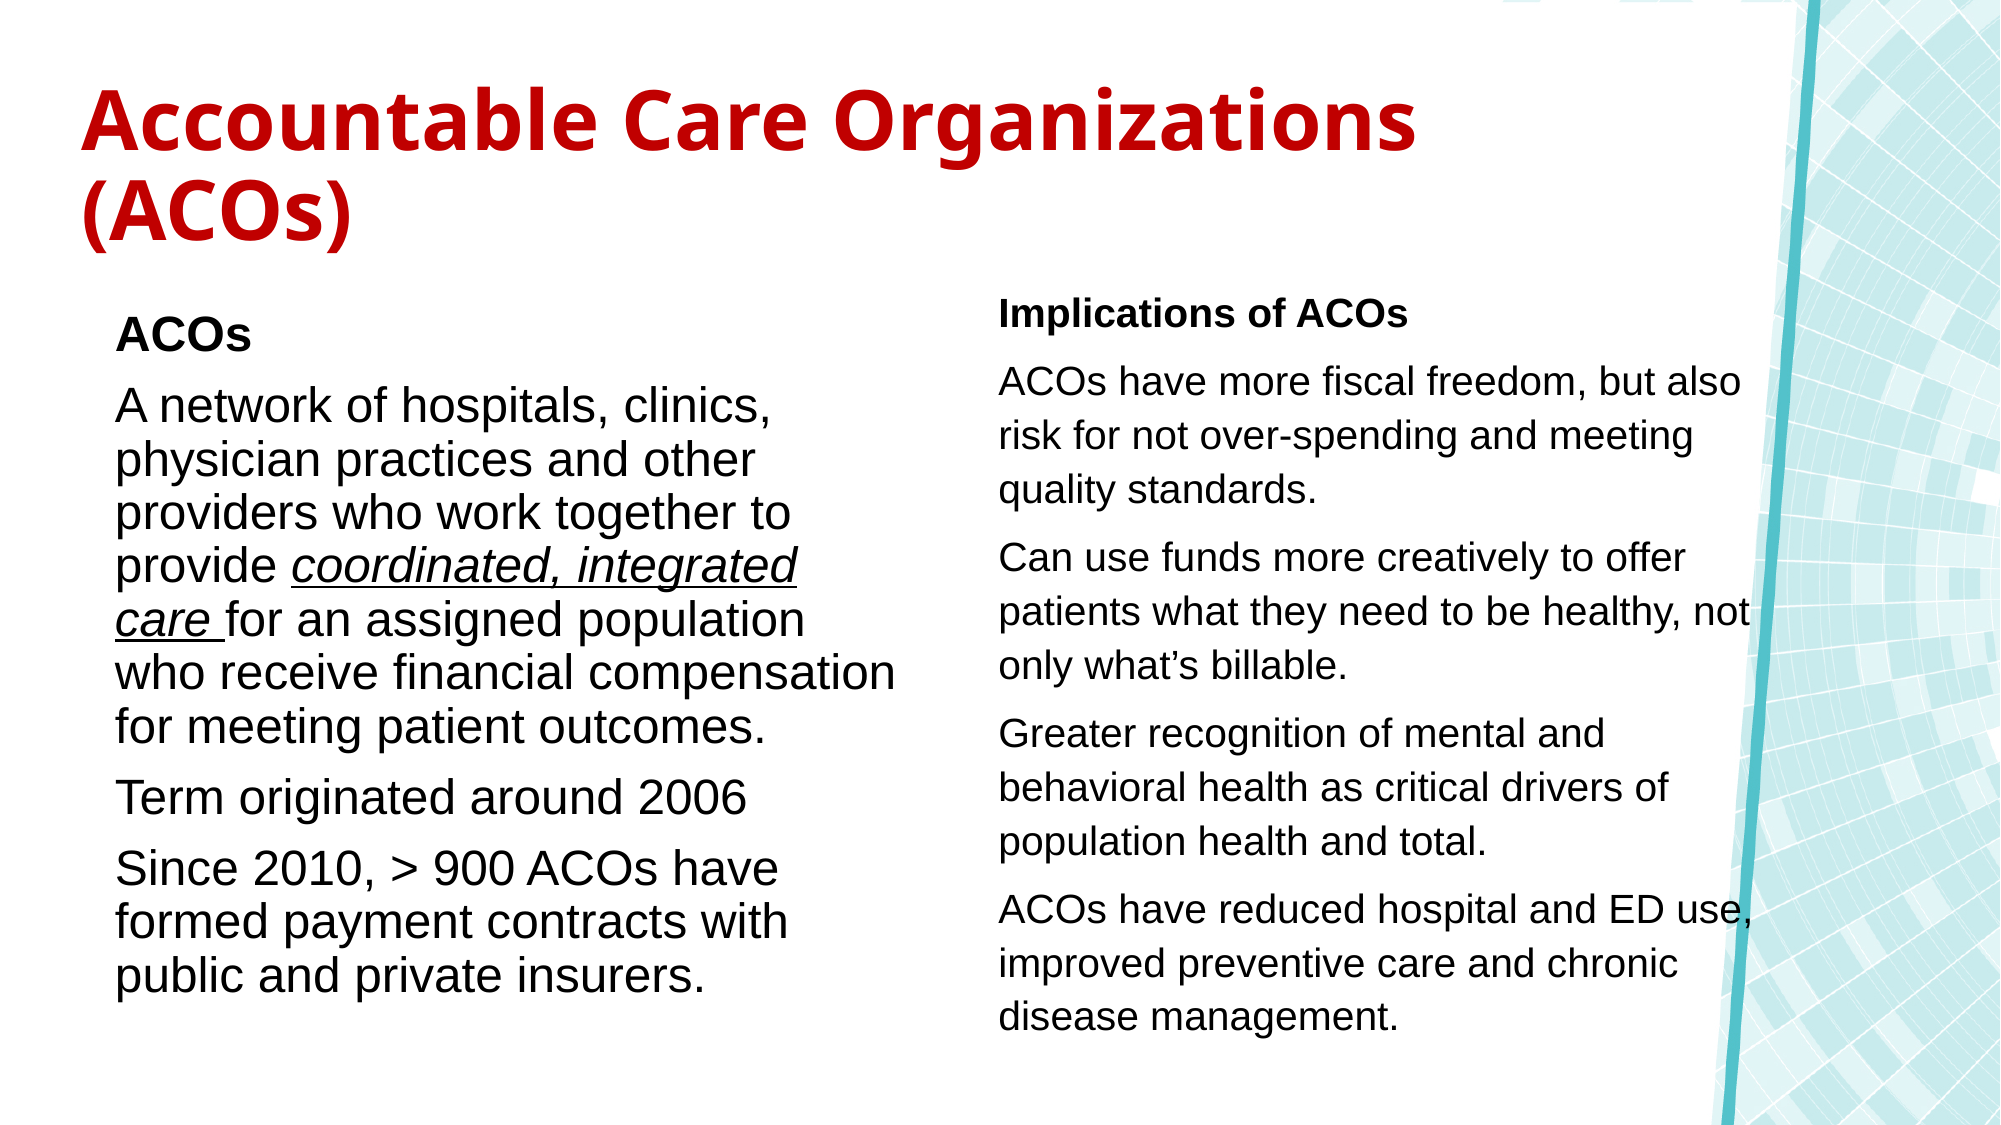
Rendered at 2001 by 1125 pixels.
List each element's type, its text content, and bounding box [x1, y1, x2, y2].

list Implications of ACOs ACOs have more fiscal freedom, but also risk for not over-spending and meeting quality standards. Can use funds more creatively to offer patients what they need to be healthy, not only what’s billable. Greater recognition of mental and behavioral health as critical drivers of population health and total. ACOs have reduced hospital and ED use, improved preventive care and chronic disease management. [983, 274, 1777, 1049]
title Accountable Care Organizations (ACOs) [66, 59, 1693, 278]
picture [434, 0, 2000, 1125]
list ACOs A network of hospitals, clinics, physician practices and other providers who work together to provide coordinated, integrated care for an assigned population who receive financial compensation for meeting patient outcomes. Term originated around 2006 Since 2010, > 900 ACOs have formed payment contracts with public and private insurers. [99, 301, 914, 1049]
